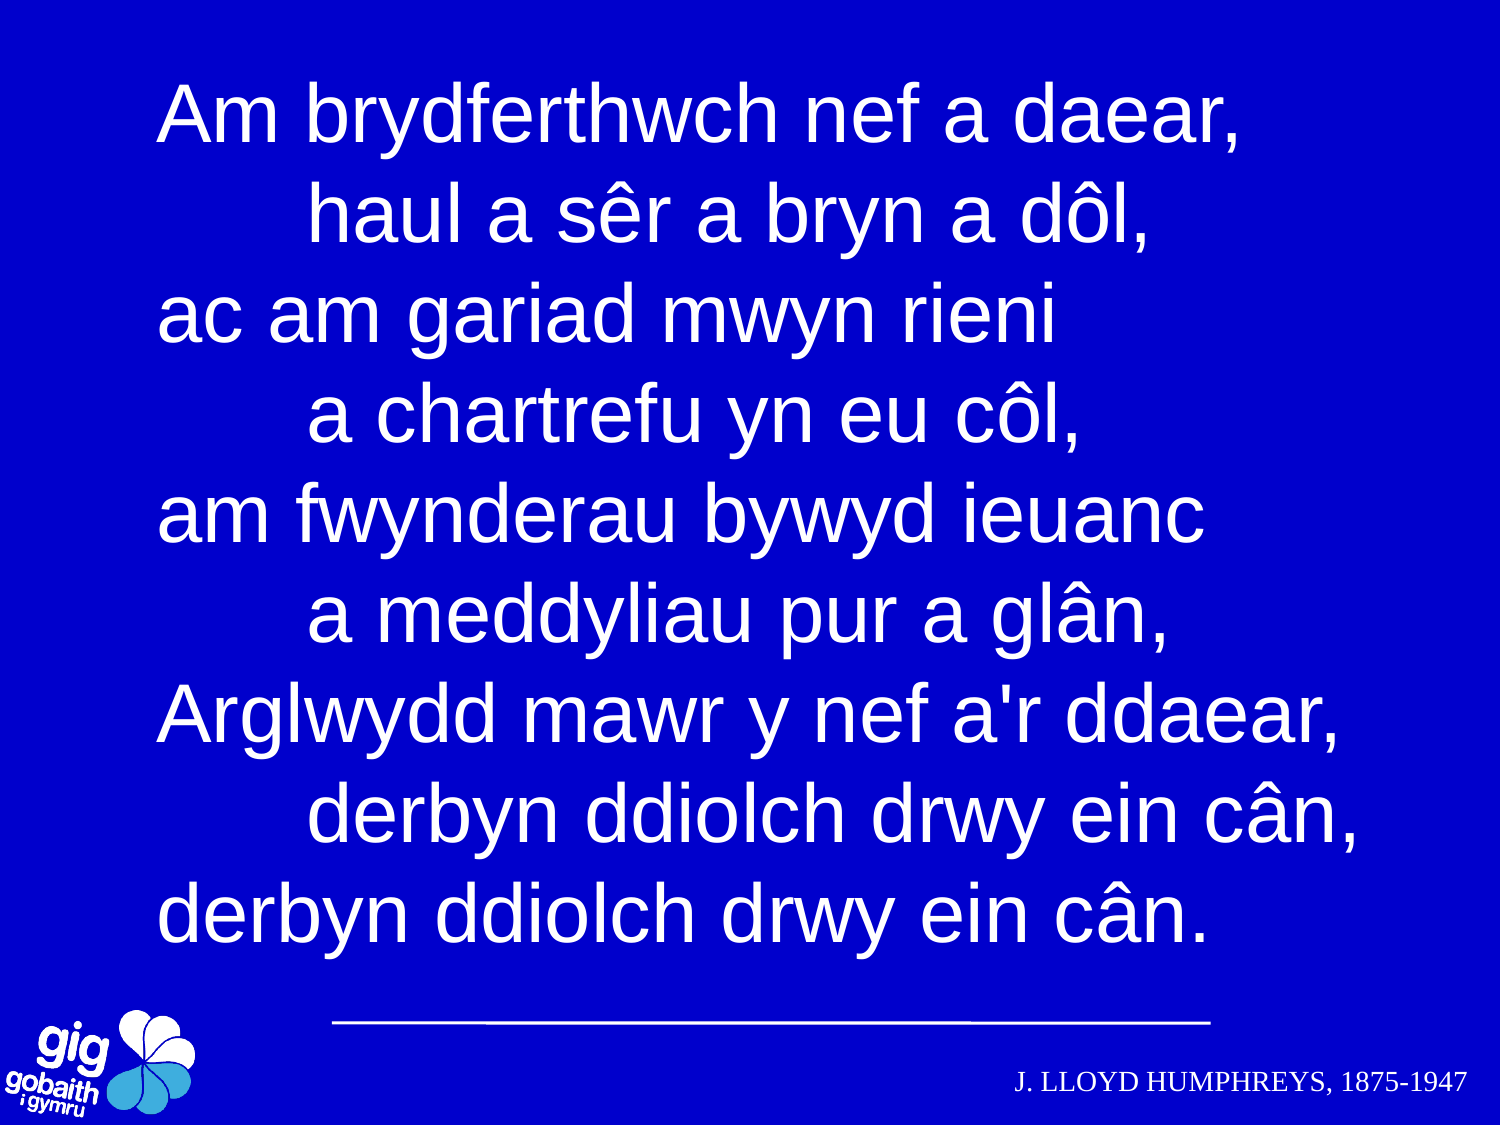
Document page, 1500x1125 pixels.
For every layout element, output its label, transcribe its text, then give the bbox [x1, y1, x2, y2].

text_box Am brydferthwch nef a daear, haul a sêr a bryn a dôl, ac am gariad mwyn rieni a chartrefu yn eu côl, am fwynderau bywyd ieuanc a meddyliau pur a glân, Arglwydd mawr y nef a'r ddaear, derbyn ddiolch drwy ein cân, derbyn ddiolch drwy ein cân. [141, 51, 1459, 967]
picture [5, 1010, 195, 1118]
text_box J. LLOYD HUMPHREYS, 1875-1947 [999, 1055, 1484, 1105]
